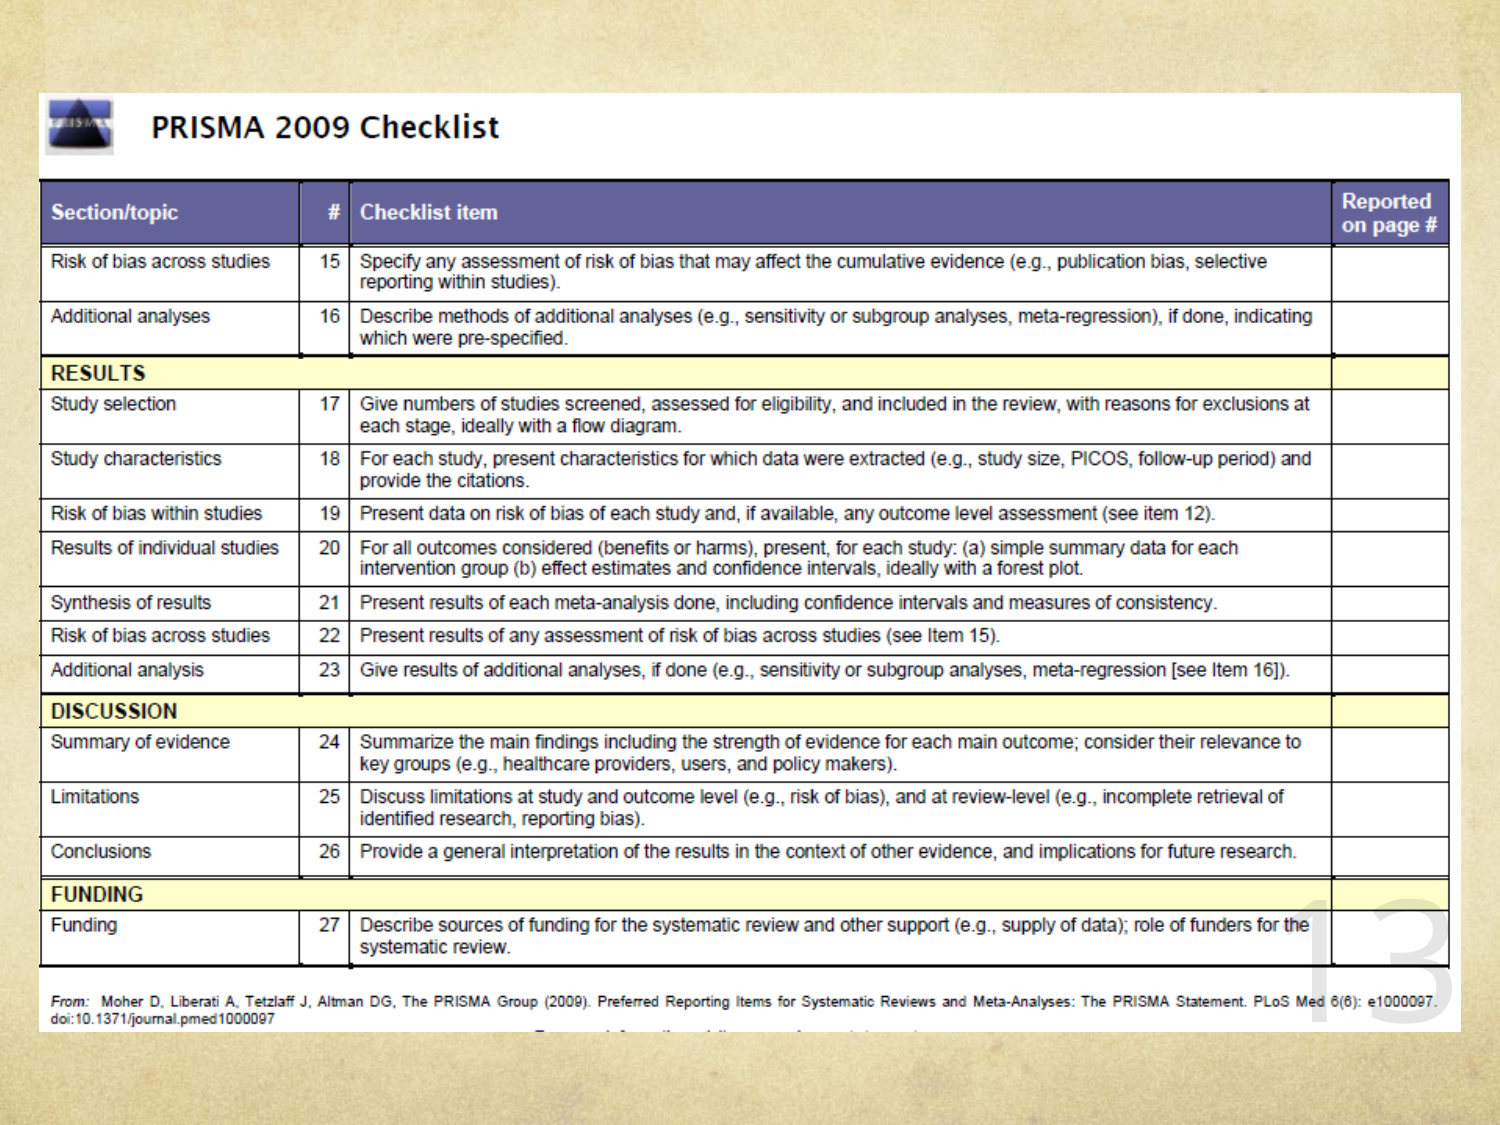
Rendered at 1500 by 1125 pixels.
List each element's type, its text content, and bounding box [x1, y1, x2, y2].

picture [0, 0, 1500, 1125]
slide_number 13 [1471, 898, 1478, 1039]
